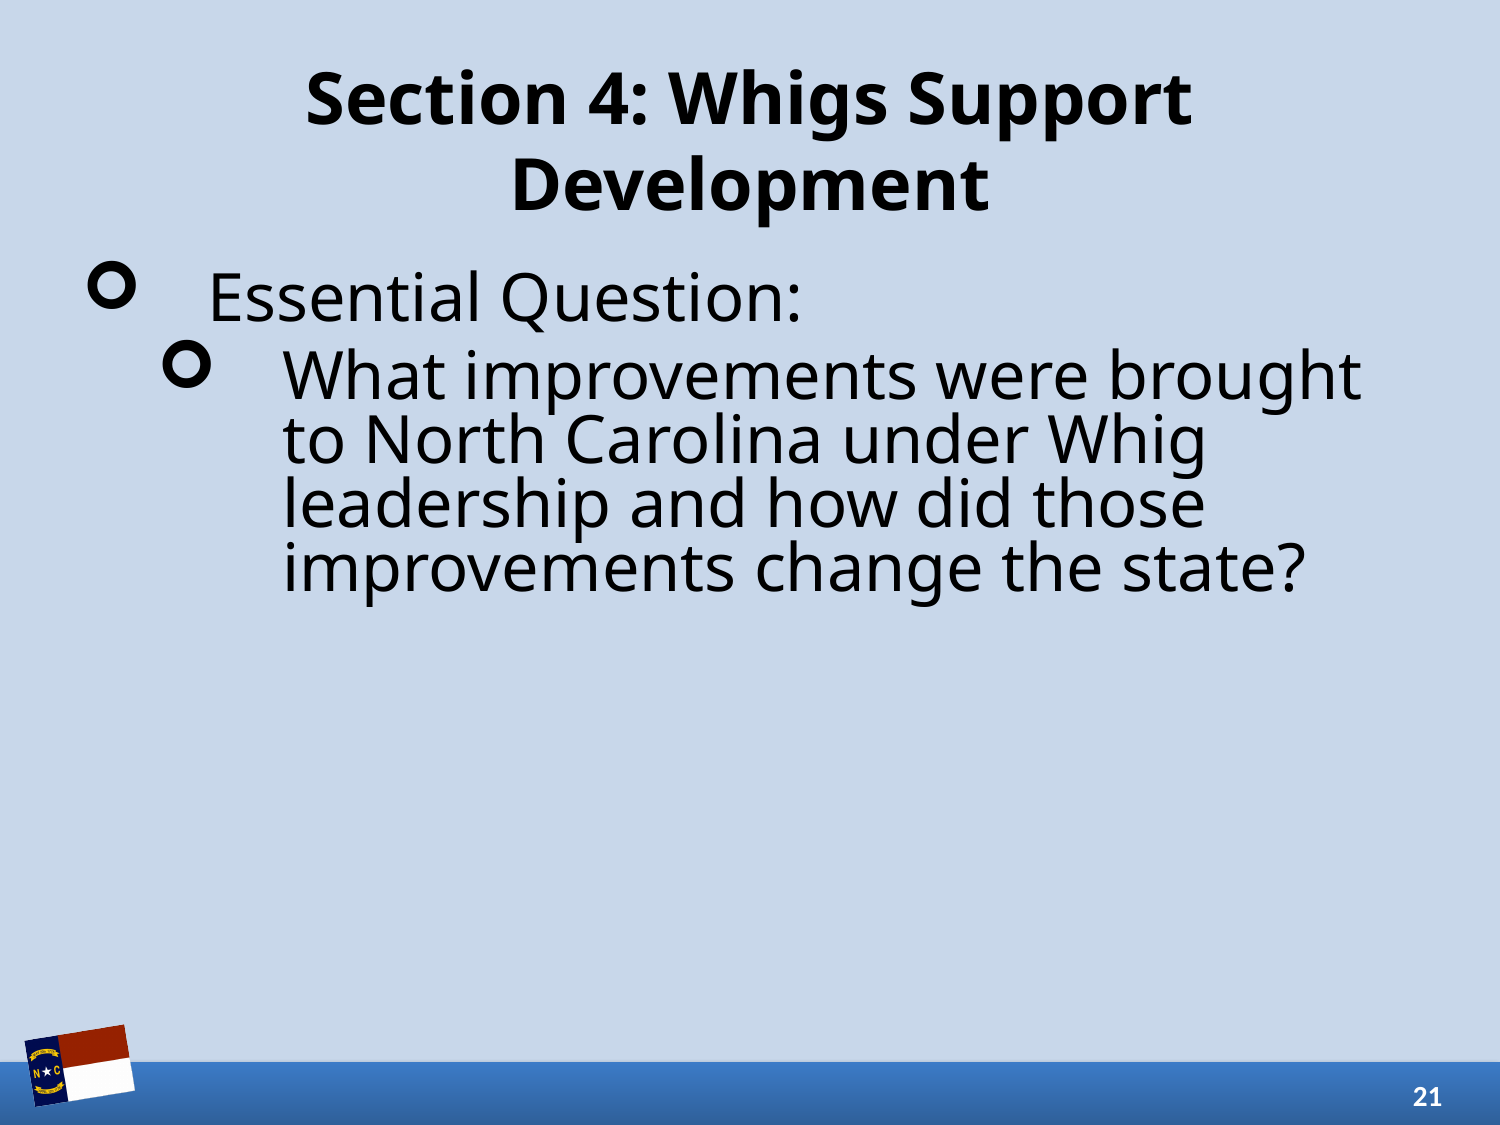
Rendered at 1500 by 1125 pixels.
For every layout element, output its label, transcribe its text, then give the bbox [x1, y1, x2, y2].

title Section 4: Whigs Support Development [74, 44, 1426, 234]
slide_number 21 [1398, 1070, 1451, 1120]
list Essential Question: What improvements were brought to North Carolina under Whig leadership and how did those improvements change the state? [74, 261, 1426, 1006]
picture [25, 1025, 135, 1107]
